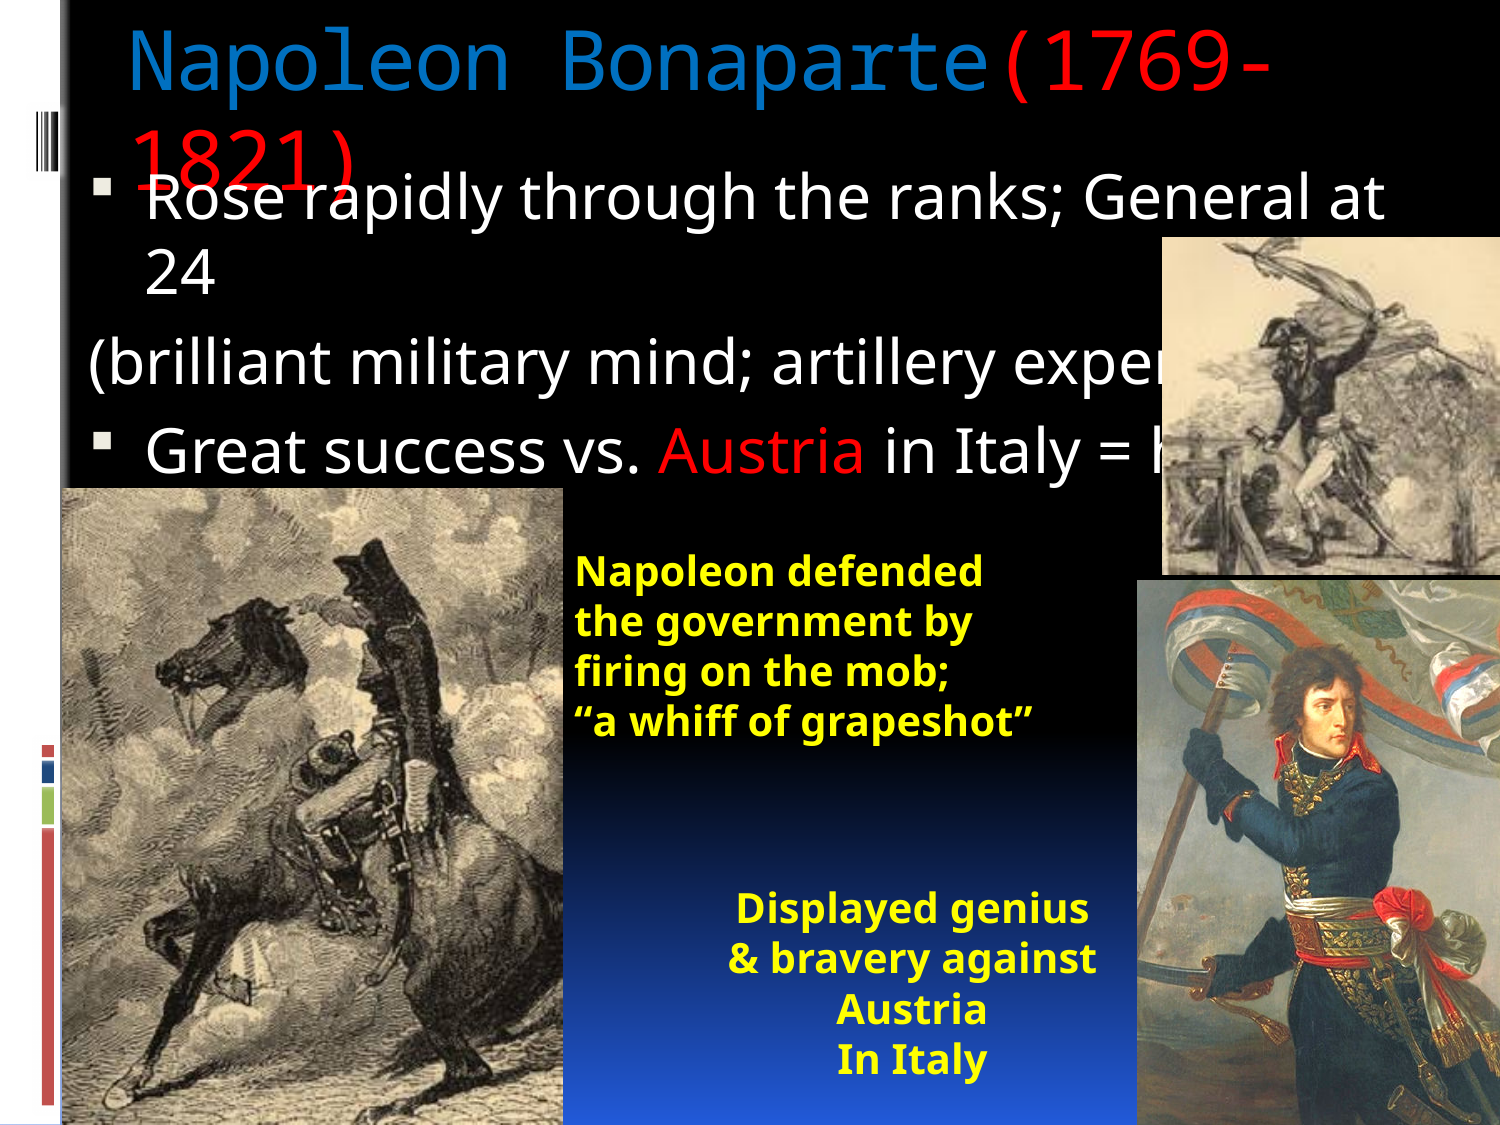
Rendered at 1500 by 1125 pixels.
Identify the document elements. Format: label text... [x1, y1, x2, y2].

text_box Displayed genius & bravery against Austria In Italy [712, 874, 1113, 1090]
title Napoleon Bonaparte(1769-1821) [112, 0, 1425, 149]
text_box Napoleon defended the government by firing on the mob; “a whiff of grapeshot” [573, 537, 1048, 753]
picture [1162, 237, 1500, 576]
list Rose rapidly through the ranks; General at 24 (brilliant military mind; artillery expert) Great success vs. Austria in Italy = hero [62, 149, 1425, 1043]
picture [62, 487, 563, 1125]
picture [1136, 580, 1500, 1125]
